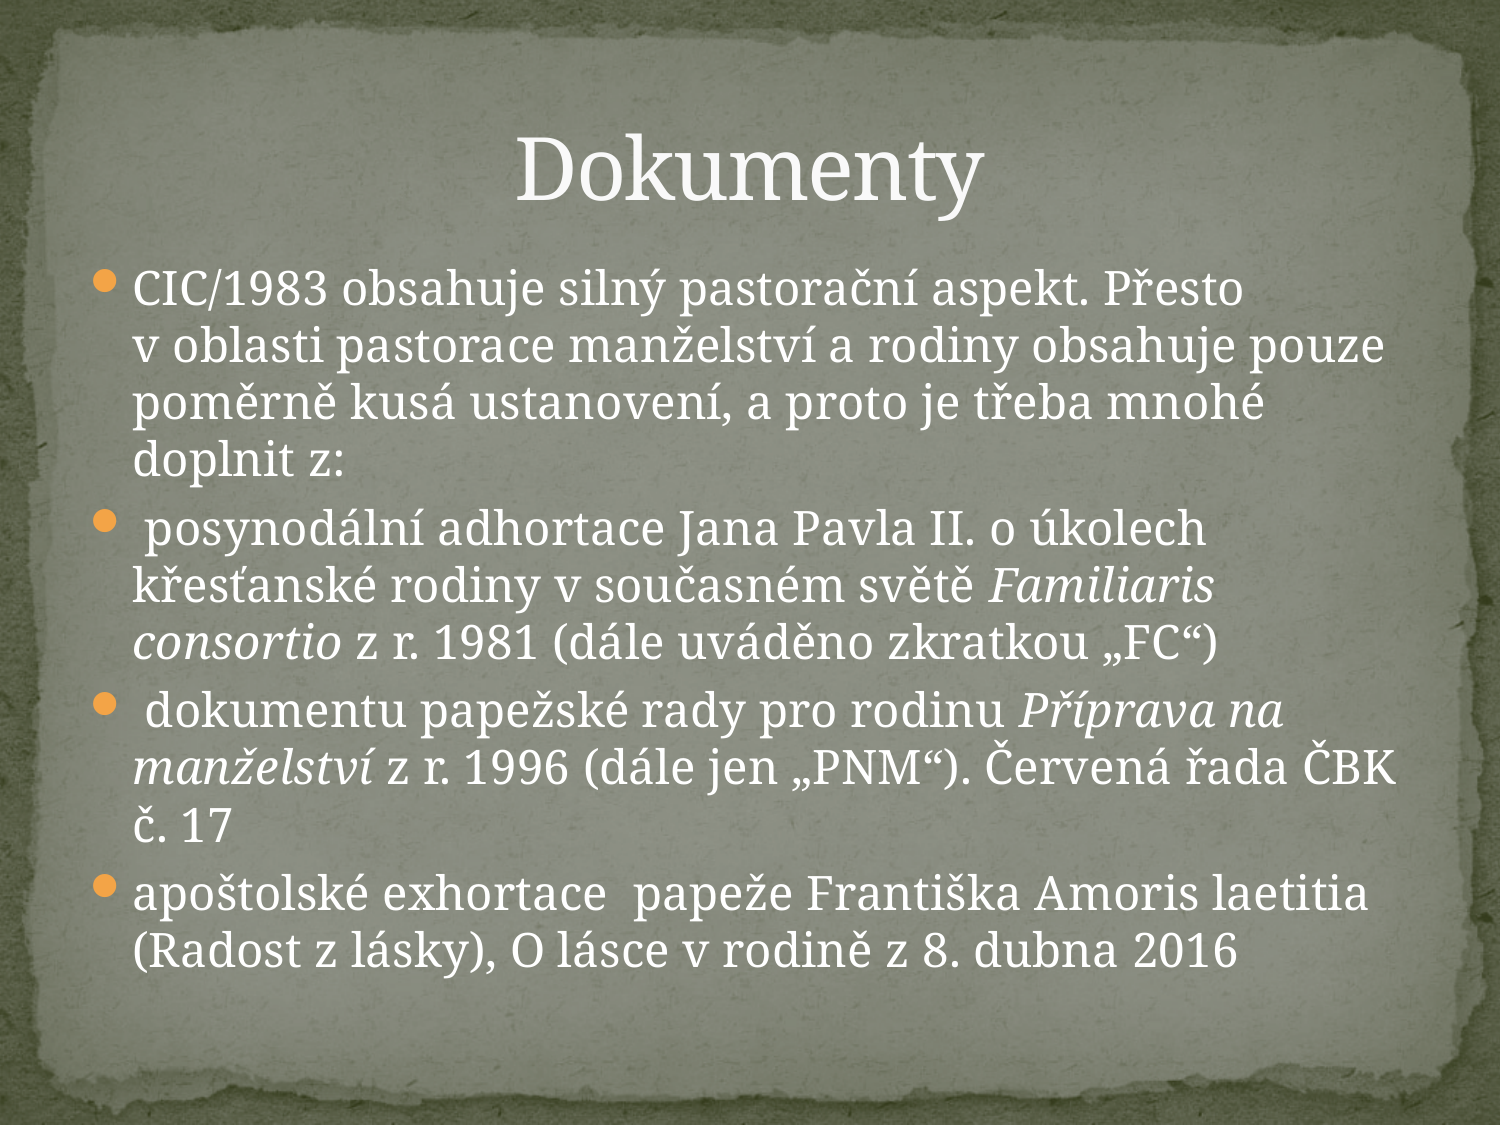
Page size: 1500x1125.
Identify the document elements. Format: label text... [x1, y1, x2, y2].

list [834, 249, 1500, 1000]
title Dokumenty [74, 24, 1425, 225]
list CIC/1983 obsahuje silný pastorační aspekt. Přesto v oblasti pastorace manželství a rodiny obsahuje pouze poměrně kusá ustanovení, a proto je třeba mnohé doplnit z: posynodální adhortace Jana Pavla II. o úkolech křesťanské rodiny v současném světě Familiaris consortio z r. 1981 (dále uváděno zkratkou „FC“) dokumentu papežské rady pro rodinu Příprava na manželství z r. 1996 (dále jen „PNM“). Červená řada ČBK č. 17 apoštolské exhortace papeže Františka Amoris laetitia (Radost z lásky), O lásce v rodině z 8. dubna 2016 [75, 249, 834, 1000]
